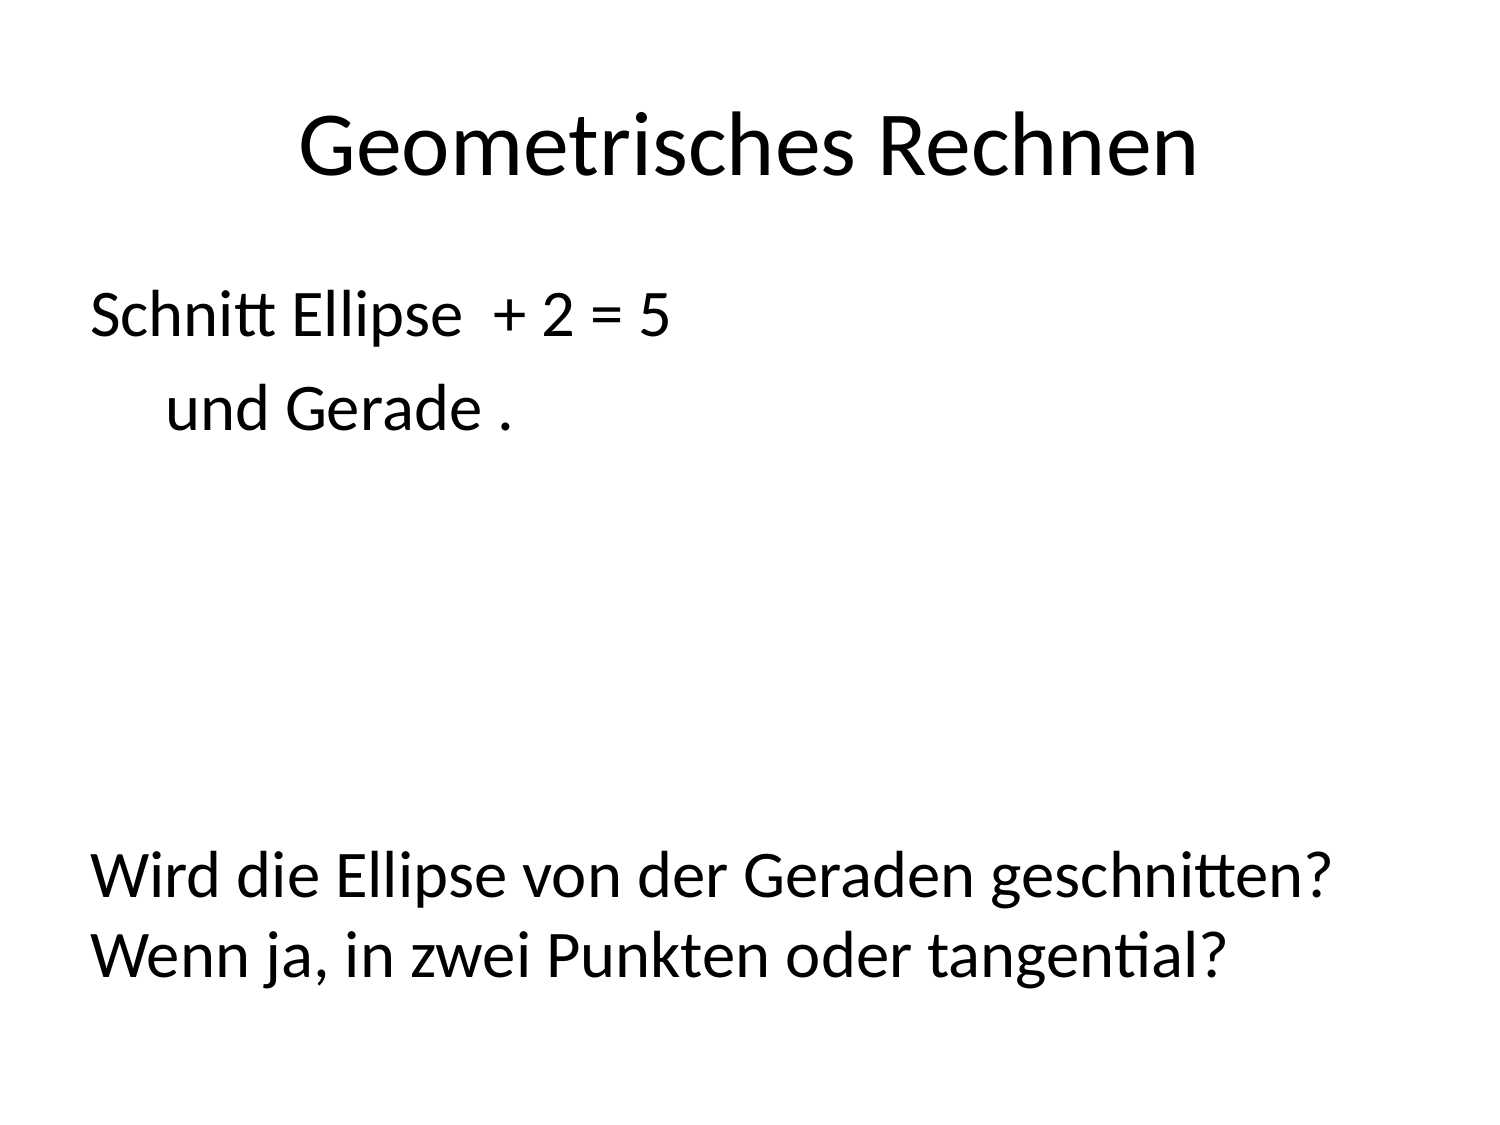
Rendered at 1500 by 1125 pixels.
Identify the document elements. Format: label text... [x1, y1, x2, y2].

title Geometrisches Rechnen [75, 45, 1425, 233]
